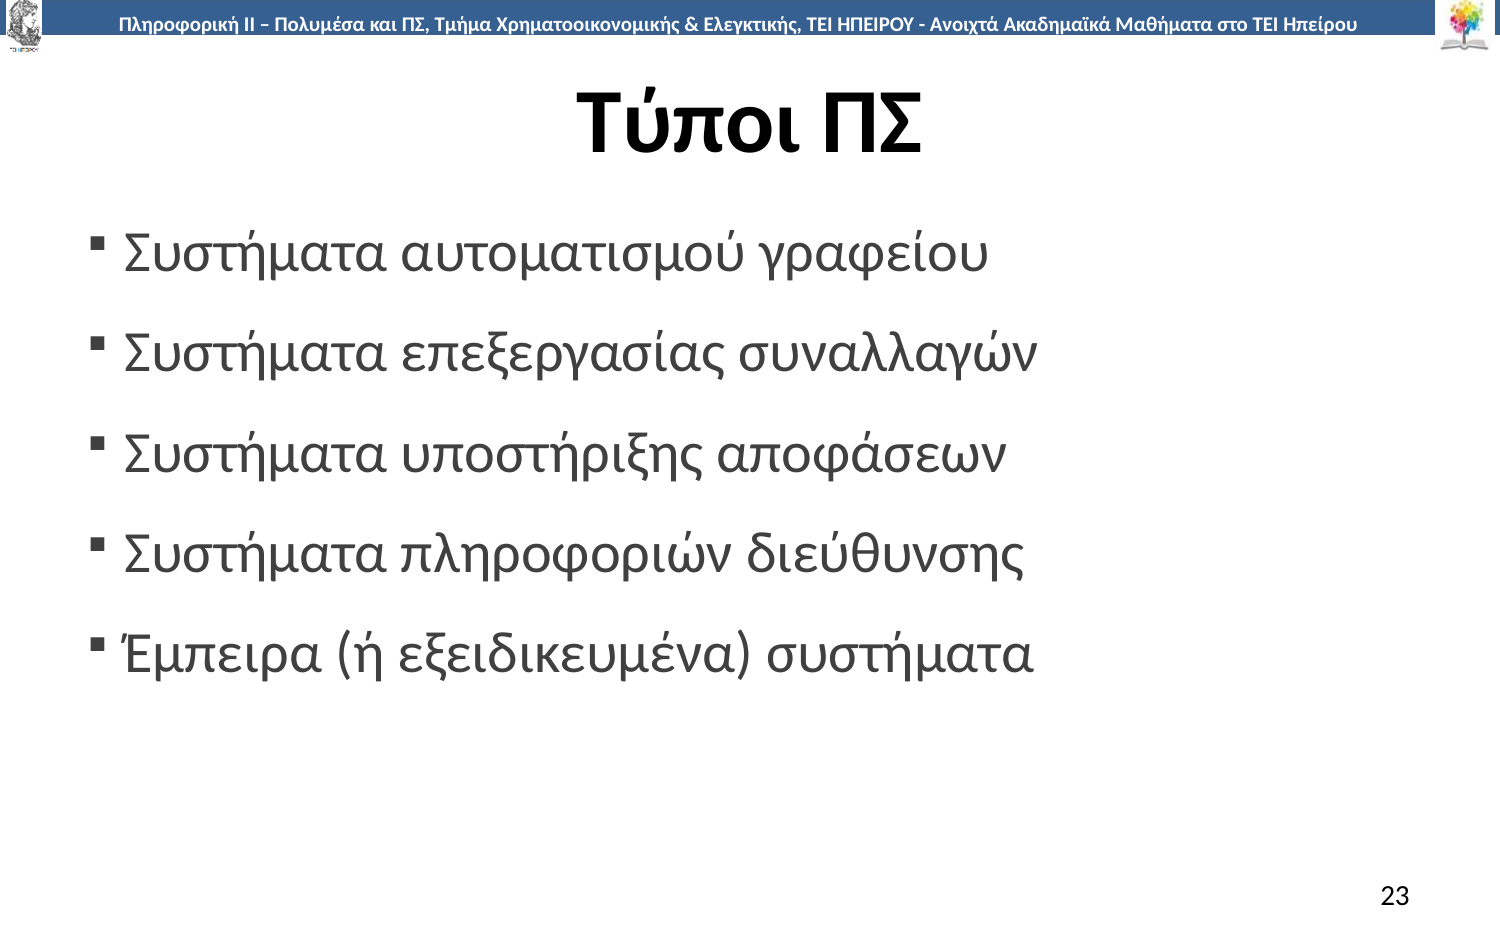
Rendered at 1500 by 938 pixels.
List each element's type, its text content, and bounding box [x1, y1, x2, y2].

slide_number 23 [1074, 868, 1425, 919]
list Συστήματα αυτοματισμού γραφείου Συστήματα επεξεργασίας συναλλαγών Συστήματα υποστήριξης αποφάσεων Συστήματα πληροφοριών διεύθυνσης Έμπειρα (ή εξειδικευμένα) συστήματα [71, 213, 1424, 846]
picture [6, 0, 42, 54]
picture [1435, 0, 1495, 52]
title Τύποι ΠΣ [75, 37, 1425, 194]
